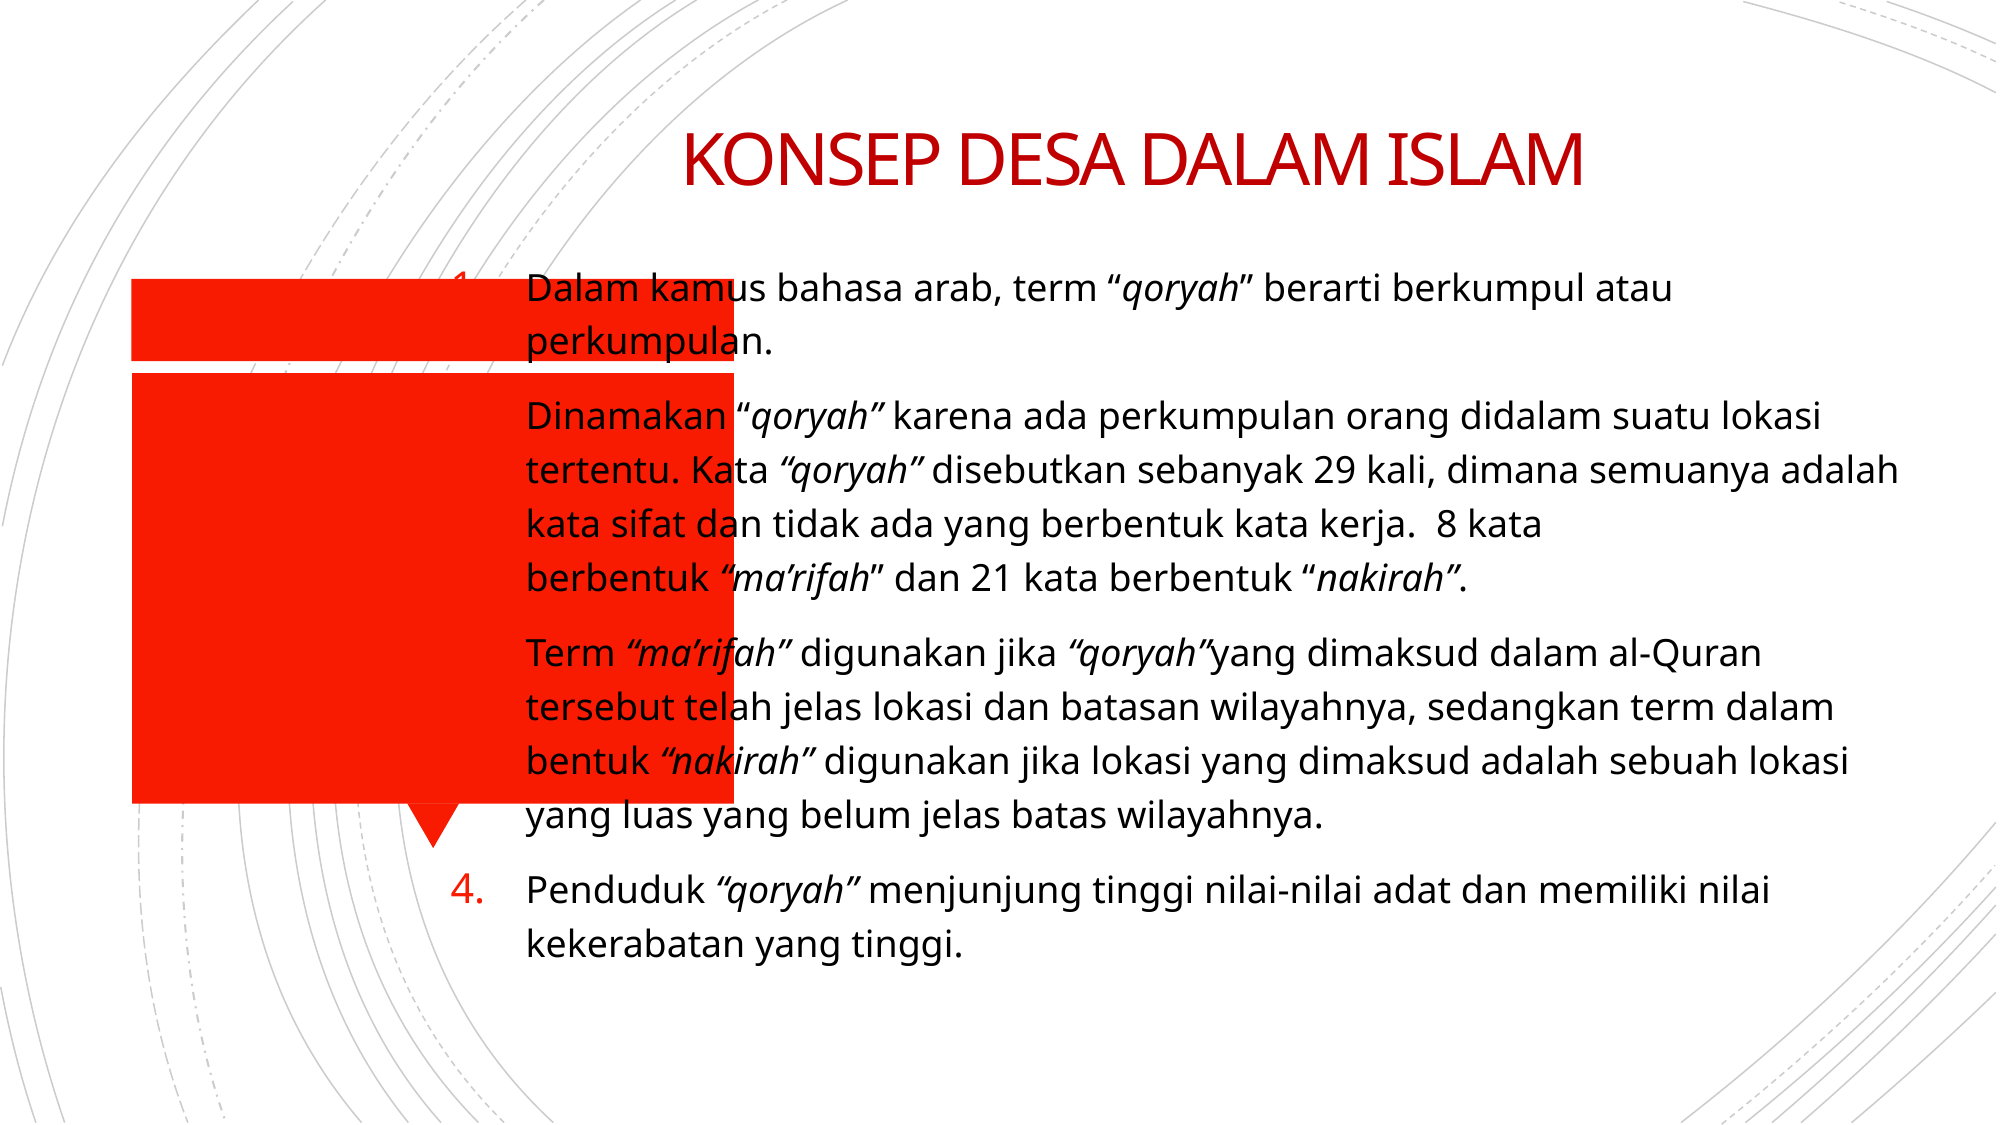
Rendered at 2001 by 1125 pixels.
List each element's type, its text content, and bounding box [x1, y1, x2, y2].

title KONSEP DESA DALAM ISLAM [488, 88, 1780, 237]
list Dalam kamus bahasa arab, term “qoryah” berarti berkumpul atau perkumpulan. Dinamakan “qoryah” karena ada perkumpulan orang didalam suatu lokasi tertentu. Kata “qoryah” disebutkan sebanyak 29 kali, dimana semuanya adalah kata sifat dan tidak ada yang berbentuk kata kerja. 8 kata berbentuk “ma’rifah” dan 21 kata berbentuk “nakirah”. Term “ma’rifah” digunakan jika “qoryah”yang dimaksud dalam al-Quran tersebut telah jelas lokasi dan batasan wilayahnya, sedangkan term dalam bentuk “nakirah” digunakan jika lokasi yang dimaksud adalah sebuah lokasi yang luas yang belum jelas batas wilayahnya. Penduduk “qoryah” menjunjung tinggi nilai-nilai adat dan memiliki nilai kekerabatan yang tinggi. [435, 237, 1923, 1057]
